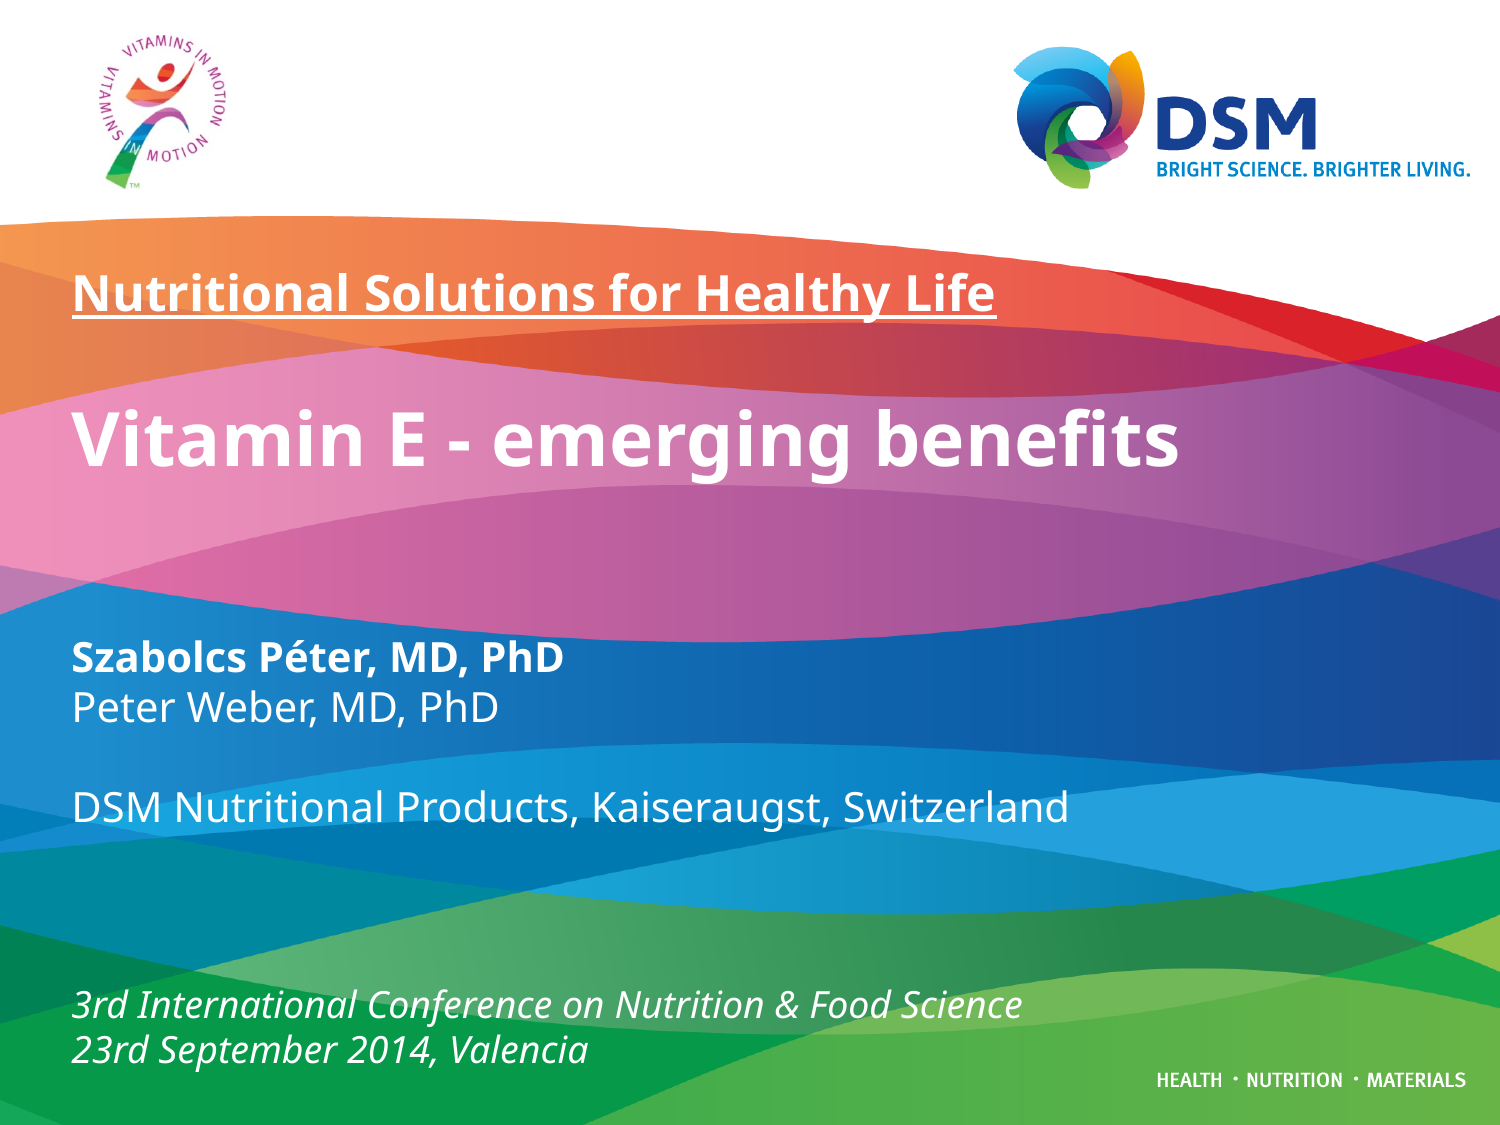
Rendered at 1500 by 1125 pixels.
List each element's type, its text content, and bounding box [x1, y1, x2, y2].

text_box Nutritional Solutions for Healthy Life Vitamin E - emerging benefits [71, 260, 1381, 482]
text_box Szabolcs Péter, MD, PhD Peter Weber, MD, PhD DSM Nutritional Products, Kaiseraugst, Switzerland 3rd International Conference on Nutrition & Food Science 23rd September 2014, Valencia [71, 631, 1455, 1117]
picture [0, 0, 1500, 1125]
